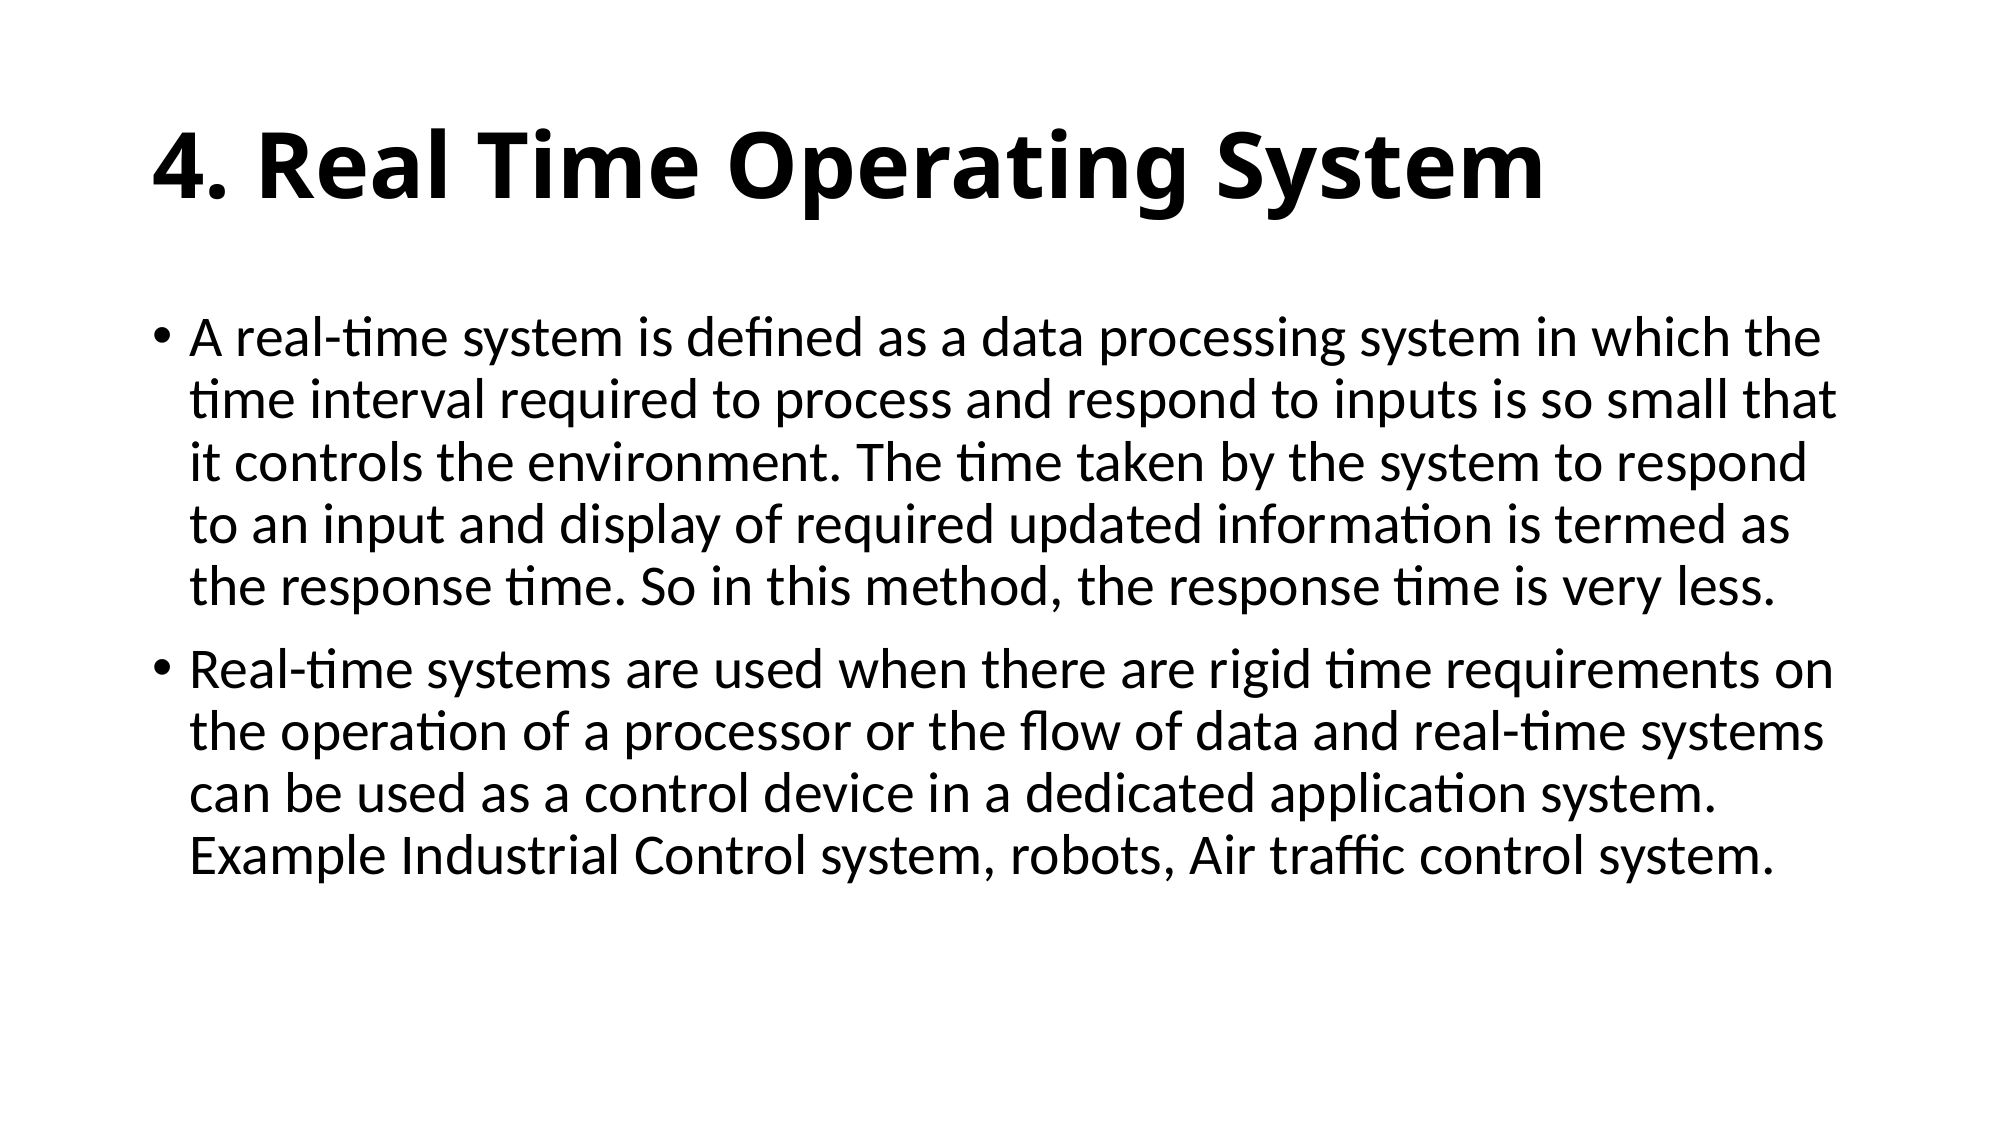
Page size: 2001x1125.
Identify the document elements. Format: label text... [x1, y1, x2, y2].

list A real-time system is defined as a data processing system in which the time interval required to process and respond to inputs is so small that it controls the environment. The time taken by the system to respond to an input and display of required updated information is termed as the response time. So in this method, the response time is very less. Real-time systems are used when there are rigid time requirements on the operation of a processor or the flow of data and real-time systems can be used as a control device in a dedicated application system. Example Industrial Control system, robots, Air traffic control system. [137, 299, 1863, 1014]
title 4. Real Time Operating System [137, 59, 1863, 278]
